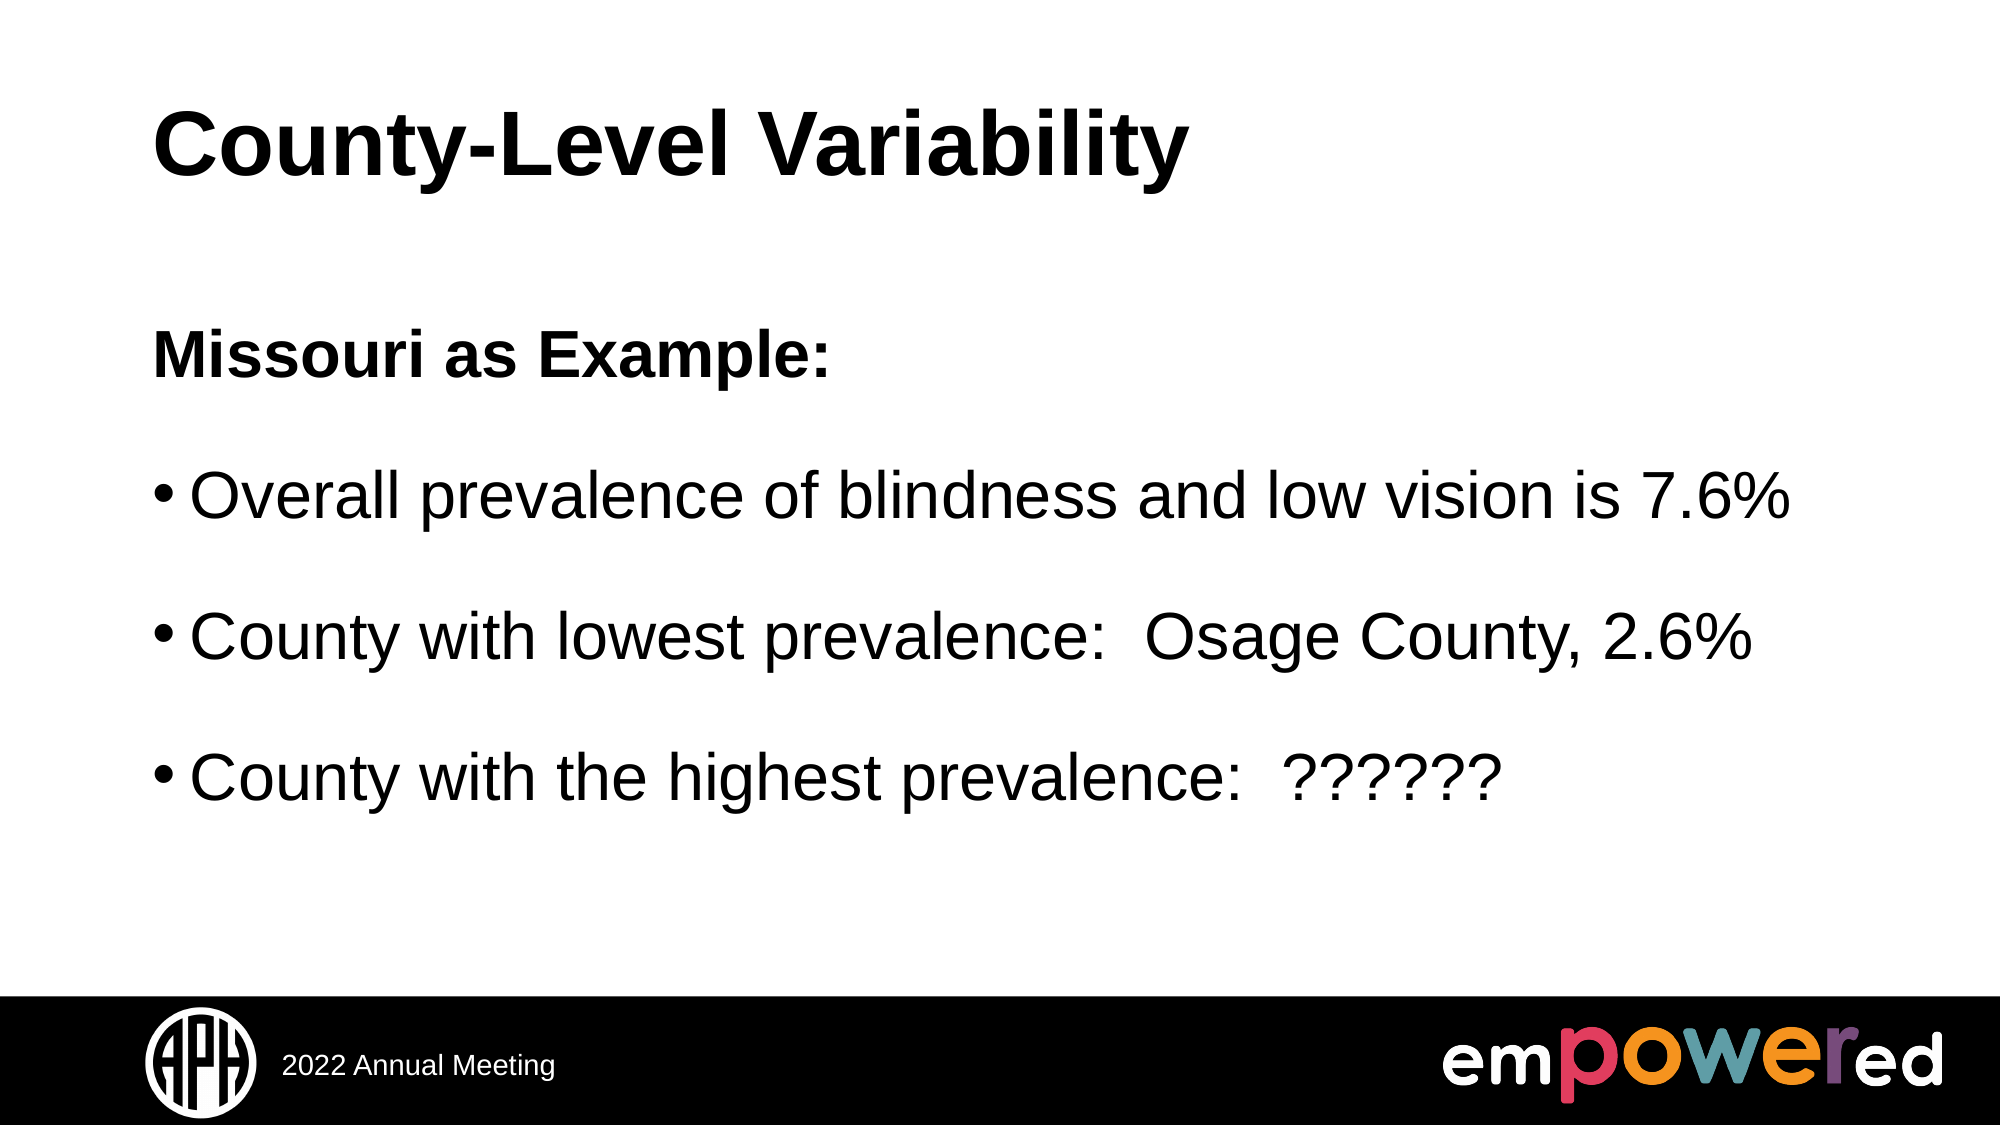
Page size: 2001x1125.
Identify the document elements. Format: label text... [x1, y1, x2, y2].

picture [1388, 856, 2000, 1125]
list Missouri as Example: Overall prevalence of blindness and low vision is 7.6% County with lowest prevalence: Osage County, 2.6% County with the highest prevalence: ?????? [137, 263, 1863, 909]
picture [137, 999, 267, 1125]
title County-Level Variability [137, 59, 1863, 232]
